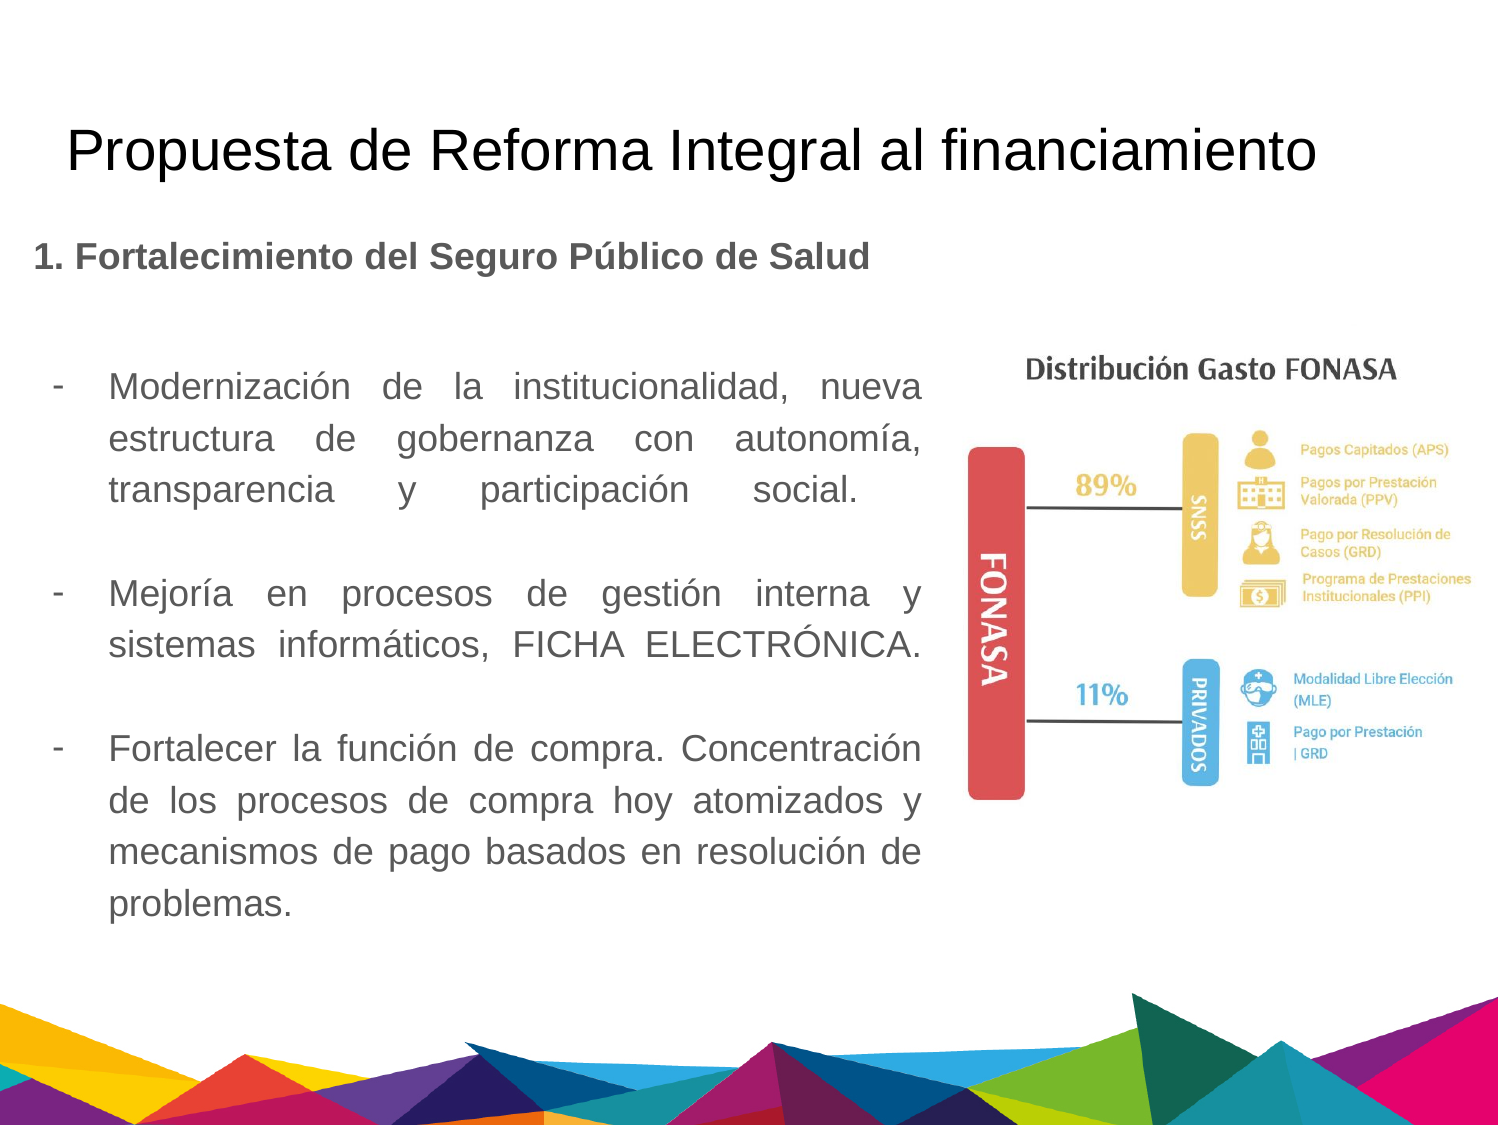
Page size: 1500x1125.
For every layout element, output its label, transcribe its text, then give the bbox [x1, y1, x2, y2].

title Propuesta de Reforma Integral al financiamiento [51, 97, 1449, 223]
picture [0, 926, 1500, 1125]
list 1. Fortalecimiento del Seguro Público de Salud Modernización de la institucionalidad, nueva estructura de gobernanza con autonomía, transparencia y participación social. Mejoría en procesos de gestión interna y sistemas informáticos, FICHA ELECTRÓNICA. Fortalecer la función de compra. Concentración de los procesos de compra hoy atomizados y mecanismos de pago basados en resolución de problemas. [18, 210, 938, 958]
picture [936, 286, 1482, 844]
